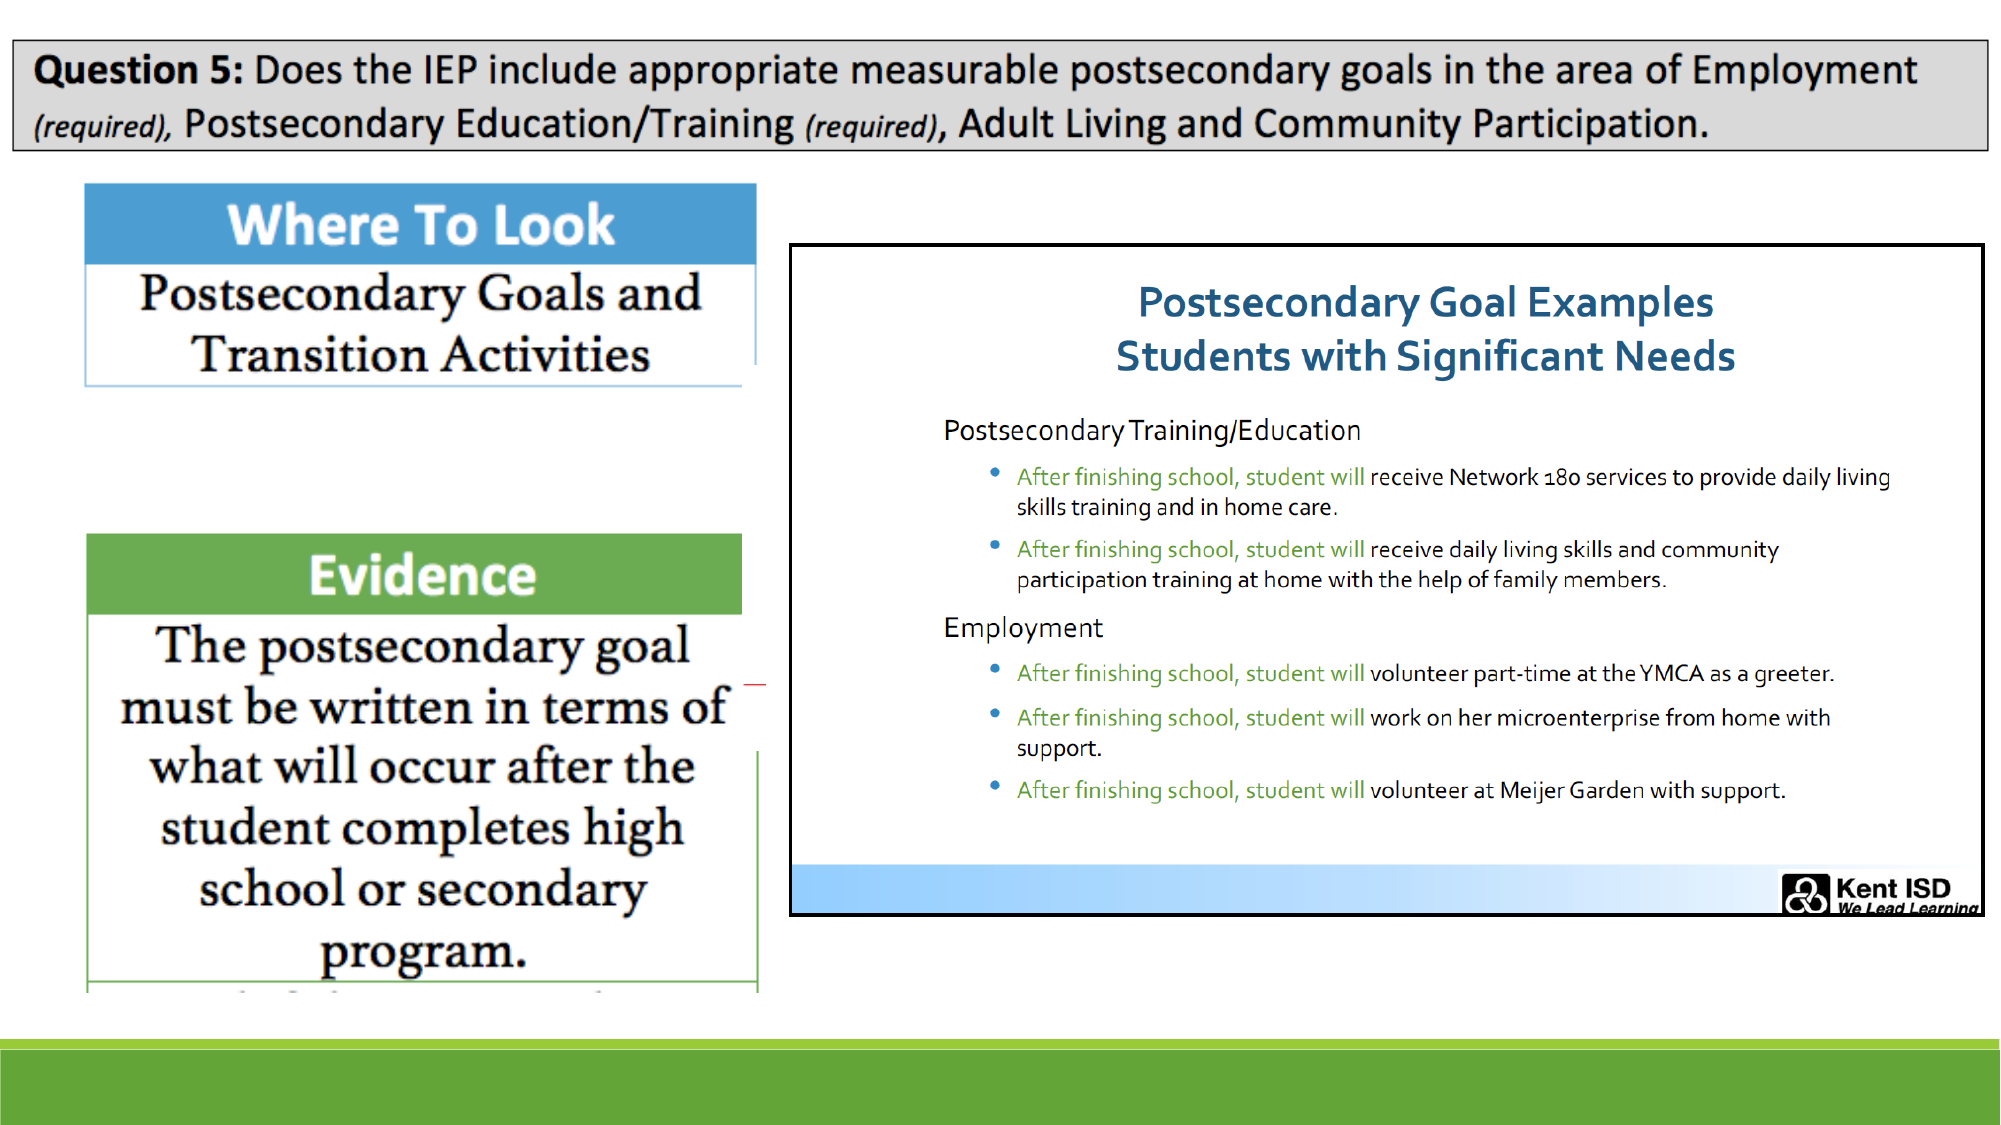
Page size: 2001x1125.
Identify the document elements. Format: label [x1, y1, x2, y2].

picture [0, 29, 2000, 993]
